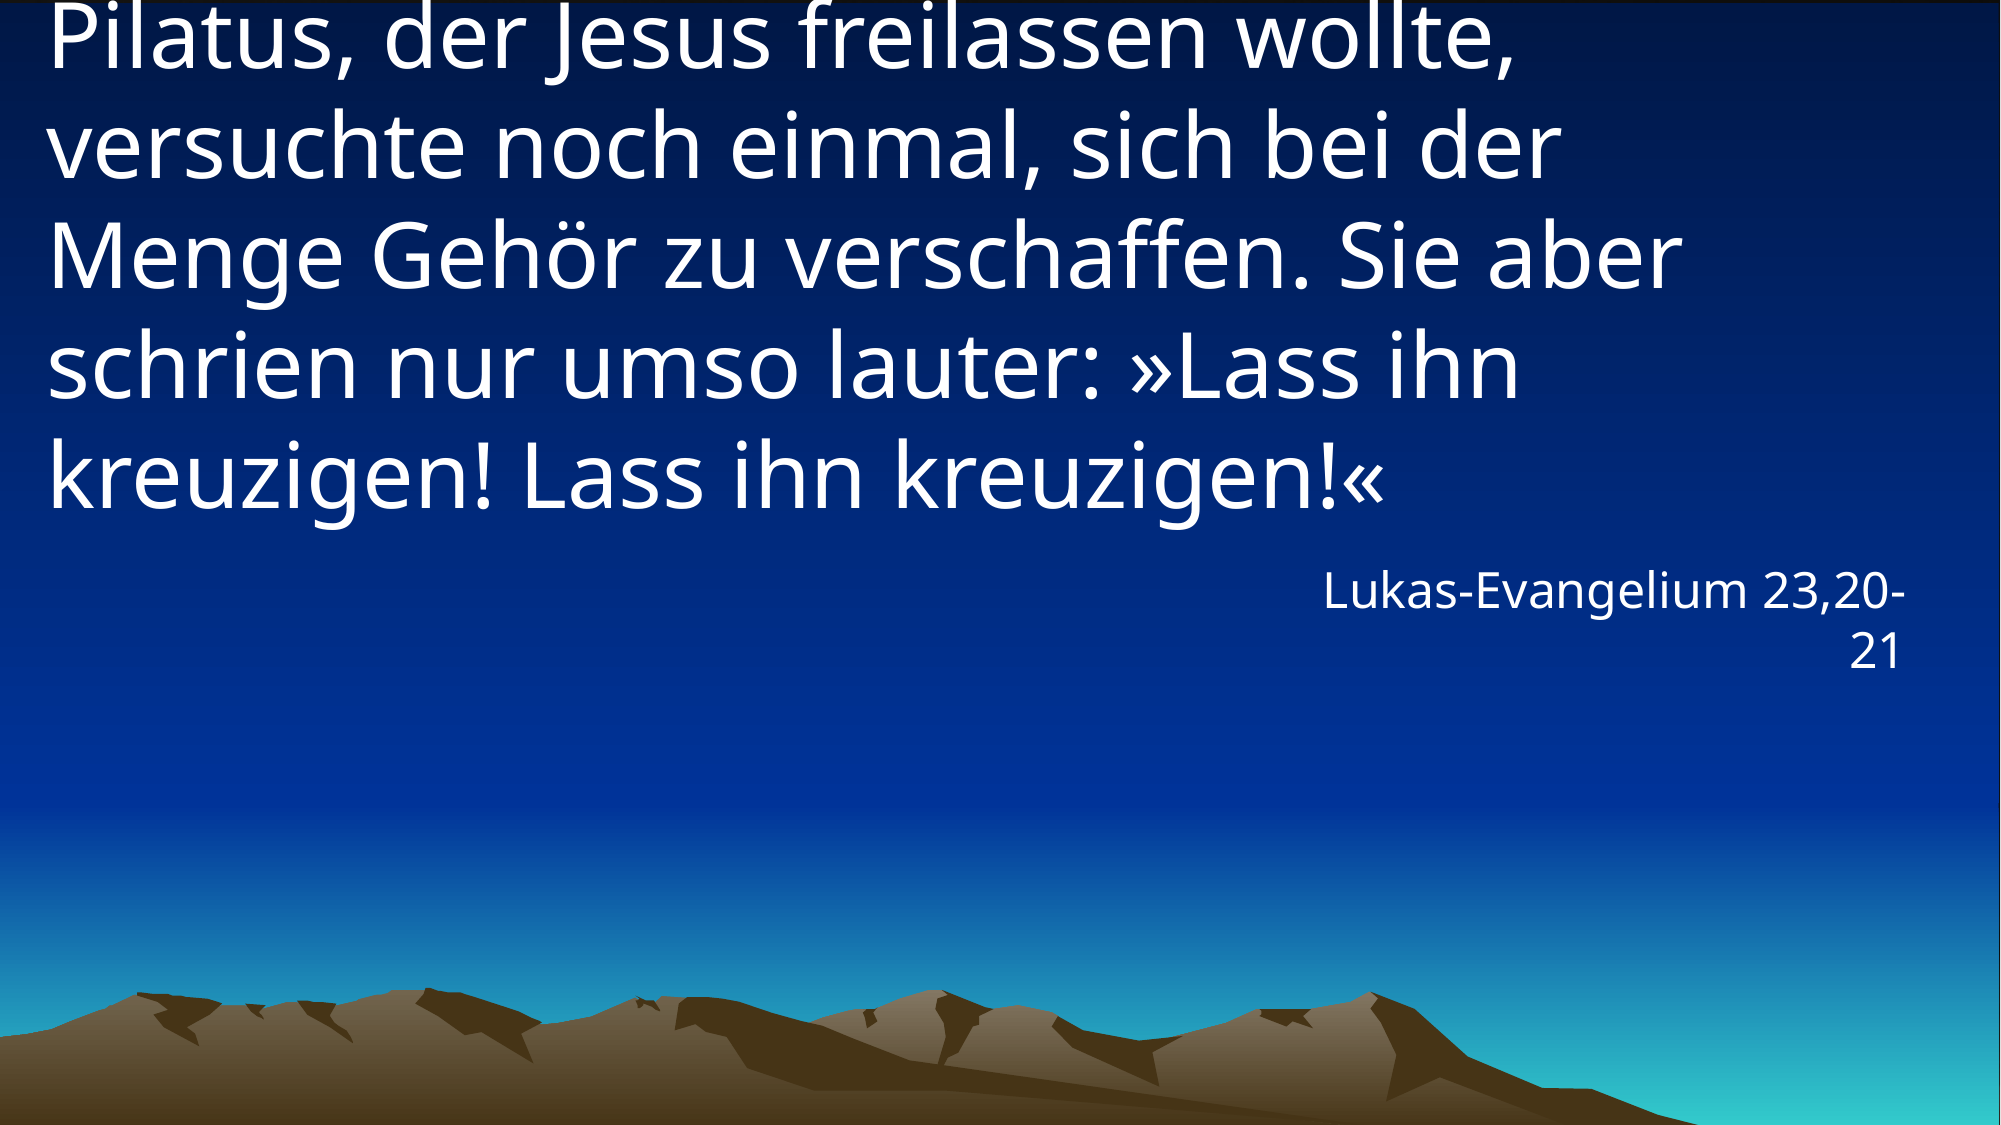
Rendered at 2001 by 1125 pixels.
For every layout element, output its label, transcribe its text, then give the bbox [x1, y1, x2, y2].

text_box Lukas-Evangelium 23,20-21 [1283, 550, 1922, 686]
picture [1851, 0, 2001, 1125]
title Pilatus, der Jesus freilassen wollte, versuchte noch einmal, sich bei der Menge Gehör zu verschaffen. Sie aber schrien nur umso lauter: »Lass ihn kreuzigen! Lass ihn kreuzigen!« [31, 0, 1851, 535]
